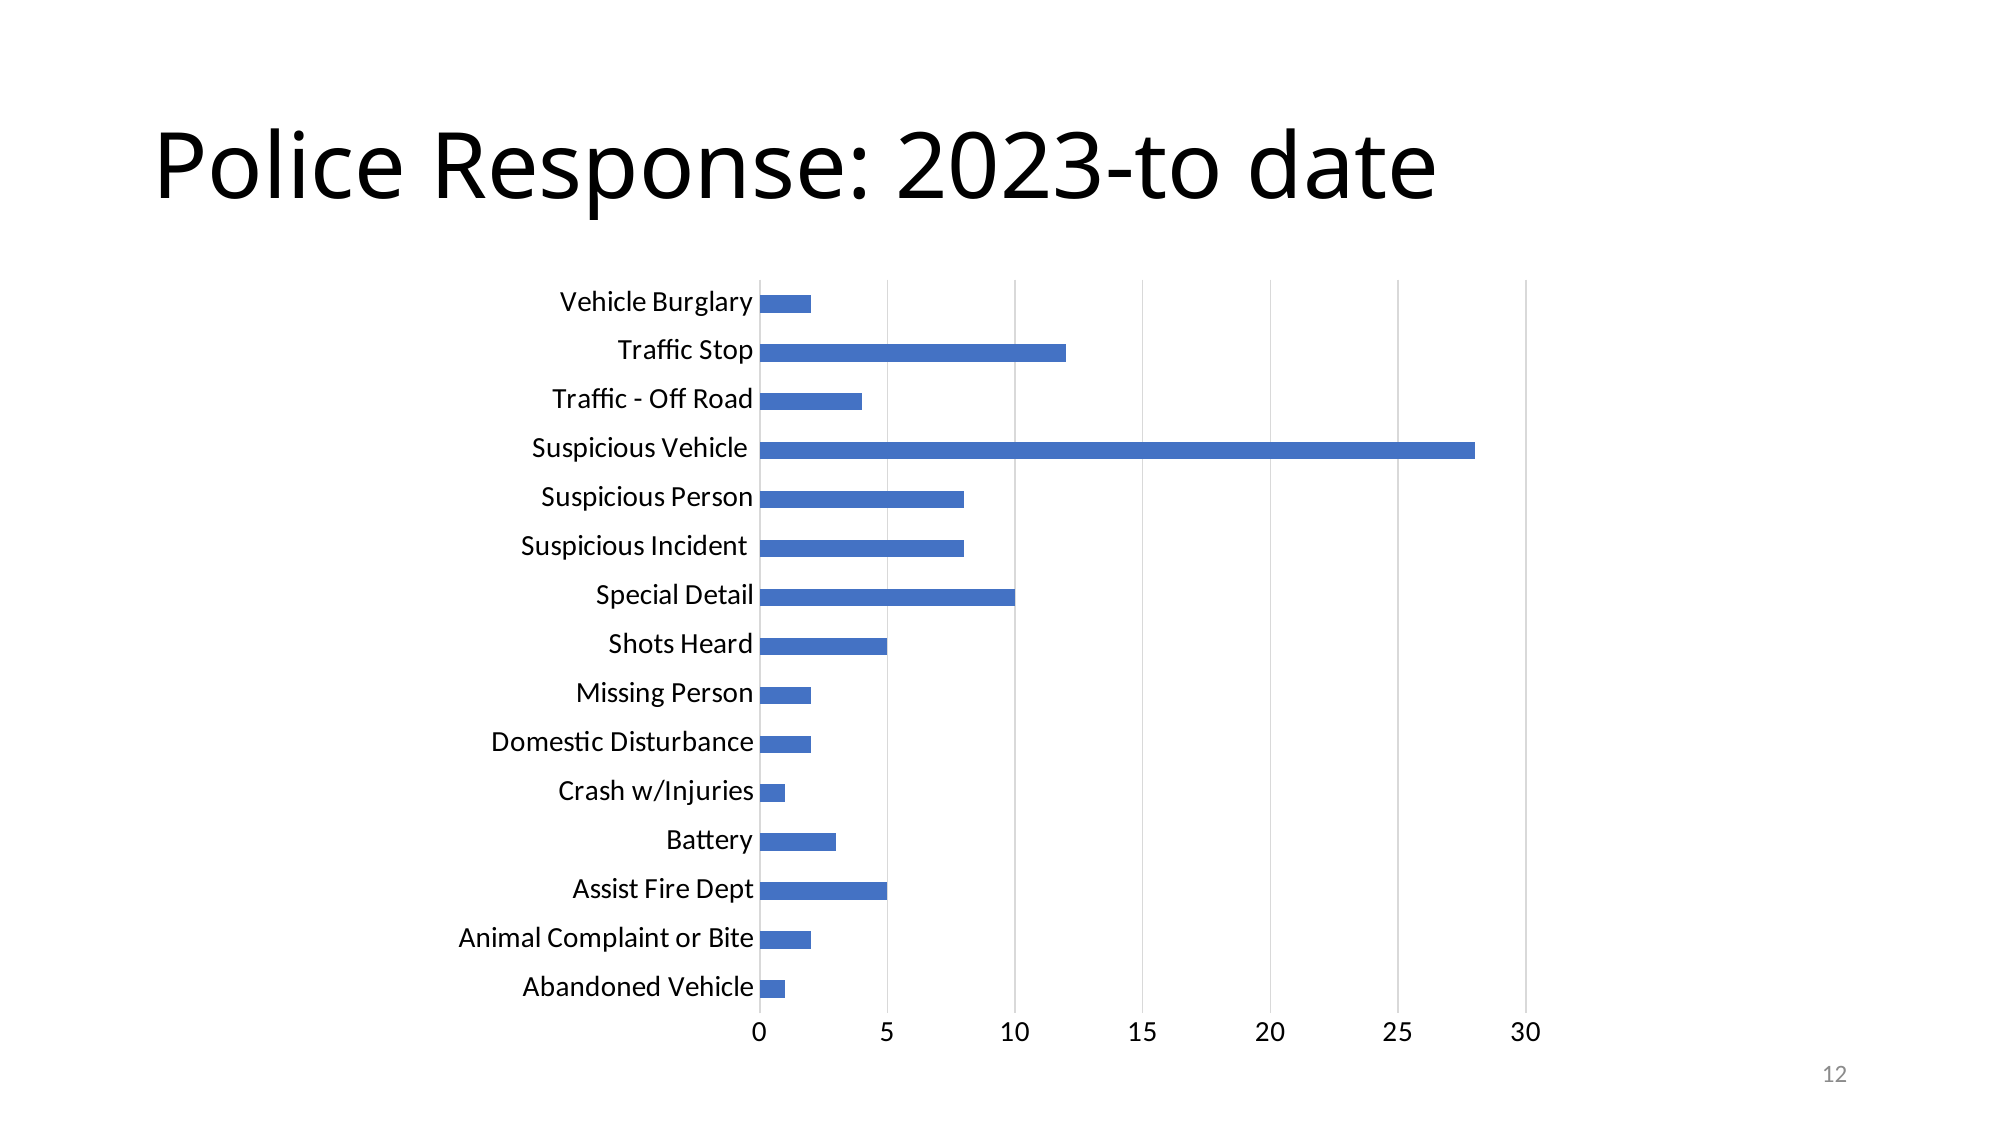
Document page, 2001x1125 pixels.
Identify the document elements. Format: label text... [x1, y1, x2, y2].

slide_number 12 [1412, 1042, 1863, 1103]
title Police Response: 2023-to date [137, 59, 1863, 278]
chart [435, 263, 1565, 1066]
